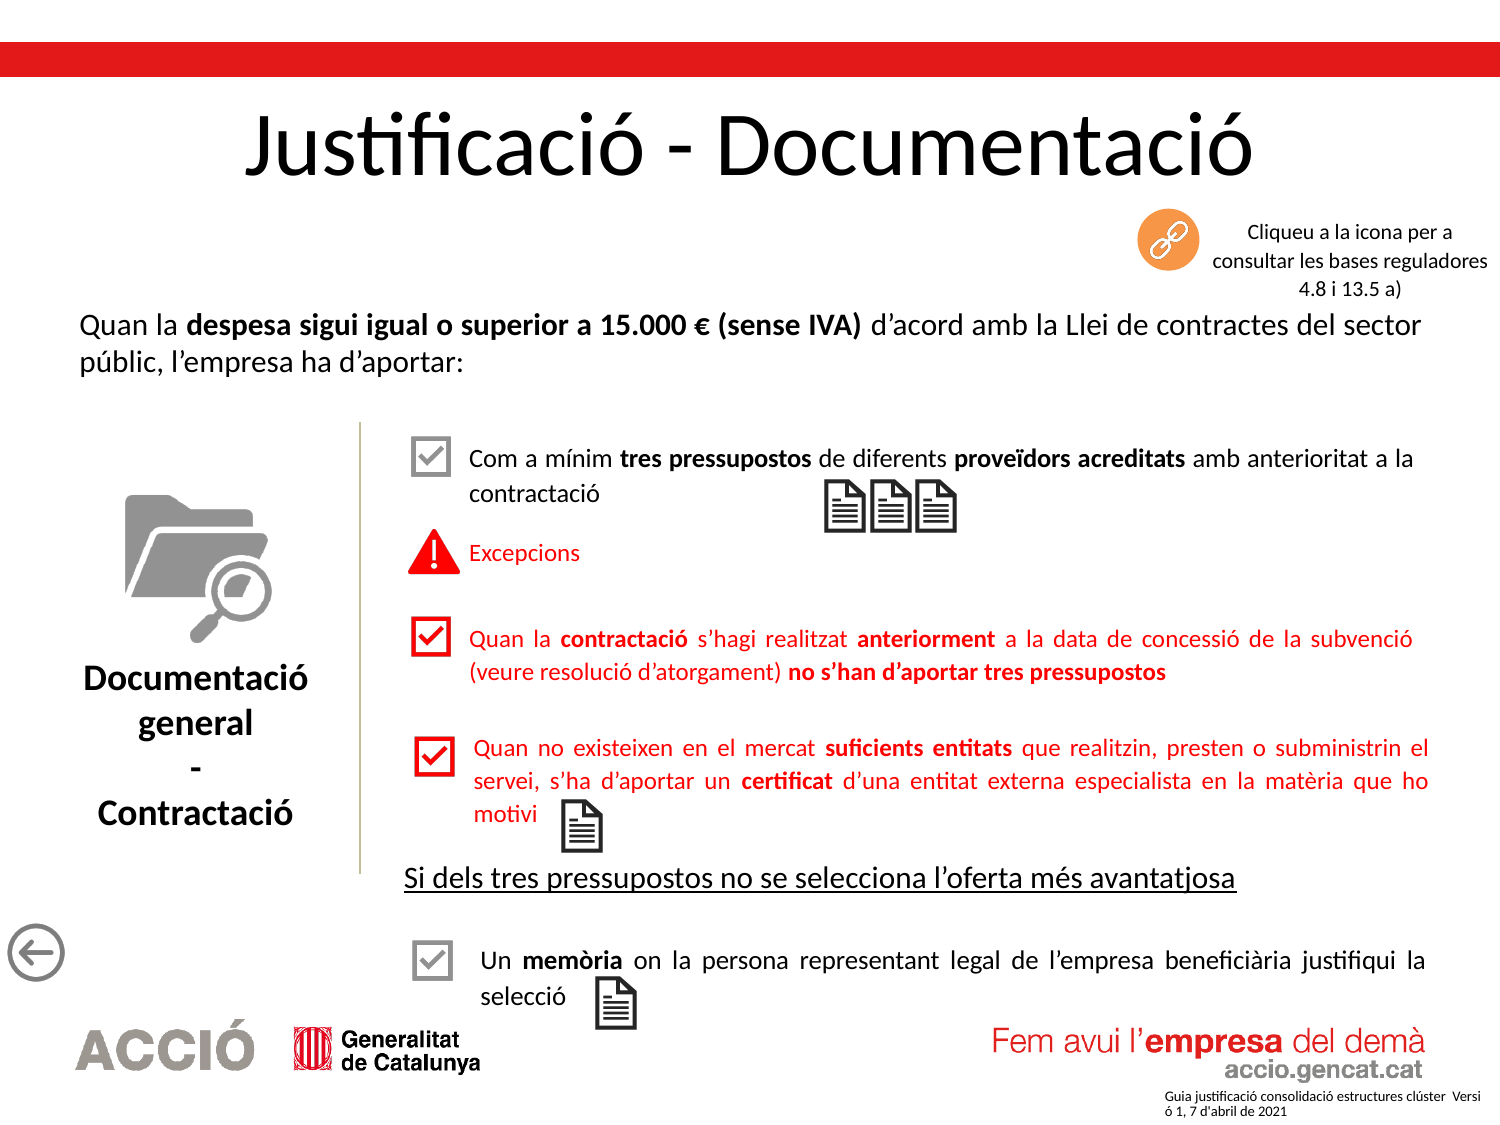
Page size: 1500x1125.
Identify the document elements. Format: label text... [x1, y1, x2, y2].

picture [398, 721, 470, 793]
picture [75, 1019, 480, 1075]
picture [395, 601, 467, 673]
text_box Un memòria on la persona representant legal de l’empresa beneficiària justifiqui la selecció [469, 934, 1438, 1017]
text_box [1137, 208, 1200, 271]
picture [405, 522, 463, 580]
picture [584, 971, 648, 1036]
text_box Documentació general - Contractació [30, 645, 355, 841]
title Justificació - Documentació [75, 45, 1425, 233]
picture [0, 916, 72, 989]
picture [395, 421, 467, 493]
text_box Quan no existeixen en el mercat suficients entitats que realitzin, presten o subministrin el servei, s’ha d’aportar un certificat d’una entitat externa especialista en la matèria que ho motivi [462, 722, 1442, 838]
text_box Quan la contractació s’hagi realitzat anteriorment a la data de concessió de la subvenció (veure resolució d’atorgament) no s’han d’aportar tres pressupostos [457, 613, 1425, 722]
picture [993, 1027, 1425, 1079]
text_box Si dels tres pressupostos no se selecciona l’oferta més avantatjosa [392, 847, 1250, 931]
list Quan la despesa sigui igual o superior a 15.000 € (sense IVA) d’acord amb la Llei de contractes del sector públic, l’empresa ha d’aportar: [64, 296, 1438, 393]
text_box Com a mínim tres pressupostos de diferents proveïdors acreditats amb anterioritat a la contractació [457, 432, 1425, 514]
picture [93, 456, 299, 662]
picture [550, 794, 614, 859]
text_box Excepcions [463, 527, 1114, 586]
picture [396, 925, 468, 996]
picture [813, 474, 969, 538]
footer Guia justificació consolidació estructures clúster Versió 1, 7 d'abril de 2021 [1149, 1079, 1500, 1103]
text_box Cliqueu a la icona per a consultar les bases reguladores 4.8 i 13.5 a) [1198, 209, 1500, 318]
picture [0, 42, 1500, 77]
